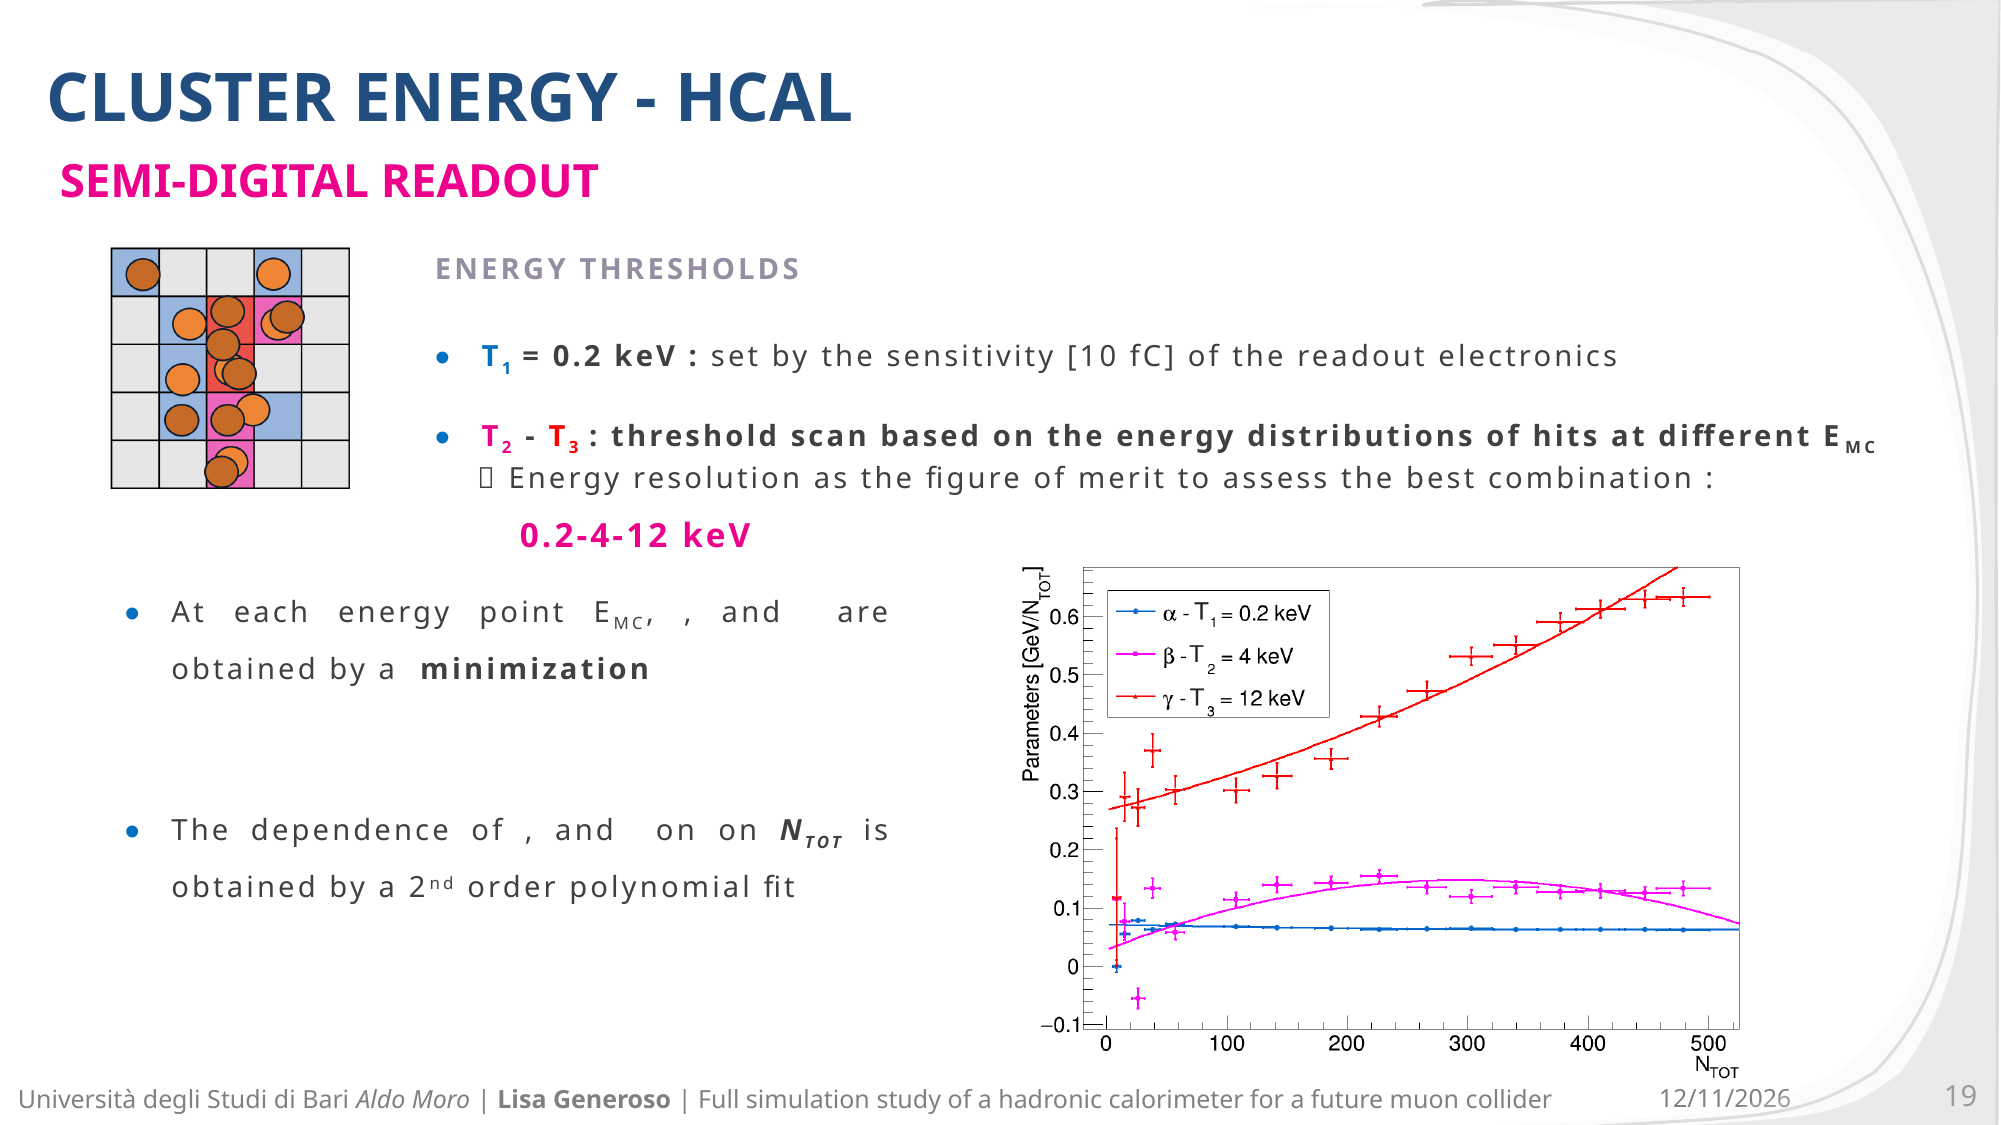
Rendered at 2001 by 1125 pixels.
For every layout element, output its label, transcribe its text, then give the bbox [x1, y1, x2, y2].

picture [1001, 555, 1749, 1085]
text_box SEMI-DIGITAL READOUT [45, 144, 700, 215]
text_box Cluster ENERGY - HCAL [31, 55, 1567, 144]
picture [106, 241, 356, 497]
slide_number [1640, 1070, 1857, 1125]
text_box ENERGY THRESHOLDS T1 = 0.2 keV : set by the sensitivity [10 fC] of the readout electronics T2 - T3 : threshold scan based on the energy distributions of hits at different EMC  Energy resolution as the figure of merit to assess the best combination : 0.2-4-12 keV [416, 215, 1923, 581]
slide_number 19 [1896, 1069, 1993, 1125]
footer Università degli Studi di Bari Aldo Moro | Lisa Generoso | Full simulation study of a hadronic calorimeter for a future muon collider [0, 1064, 1624, 1125]
